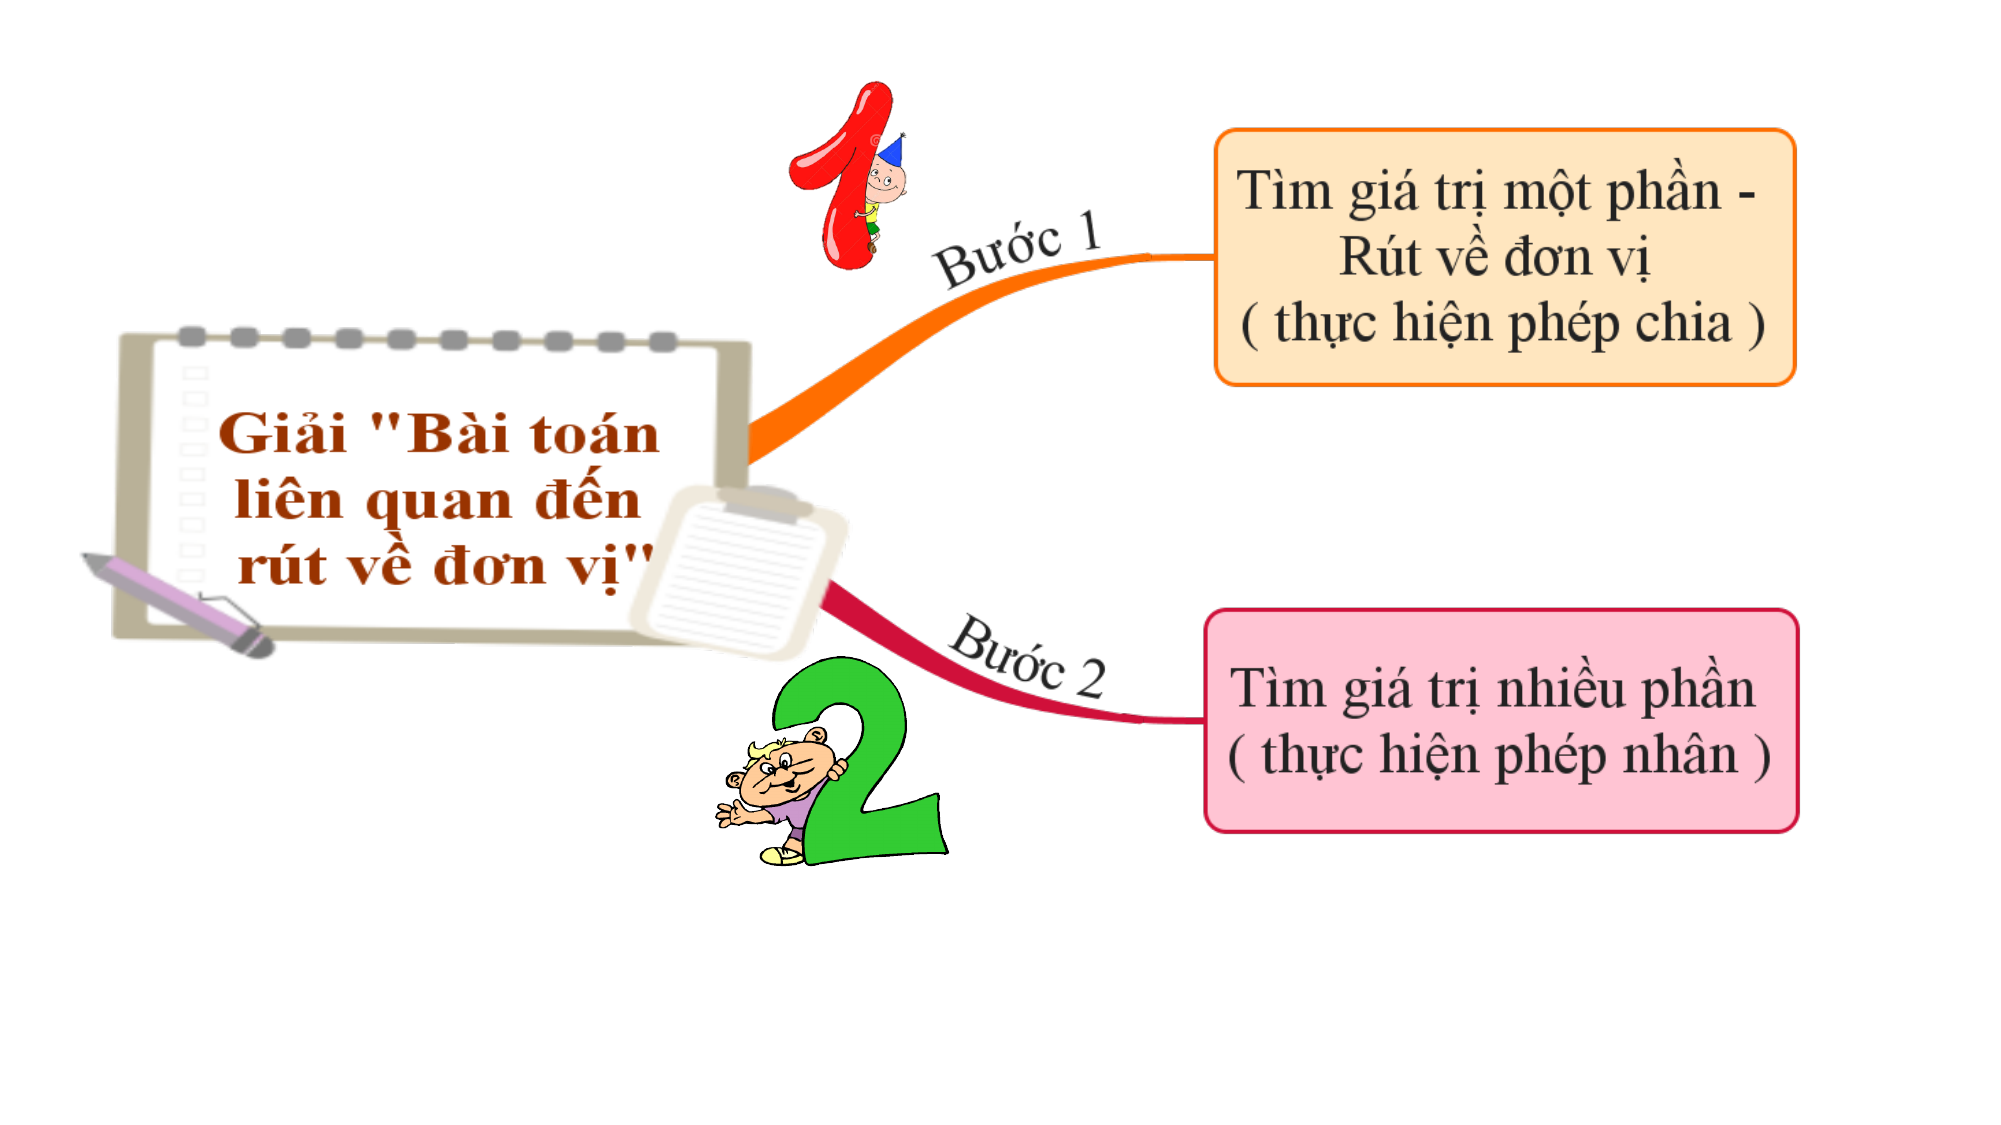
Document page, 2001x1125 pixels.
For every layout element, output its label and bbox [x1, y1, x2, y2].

picture [24, 54, 1811, 867]
